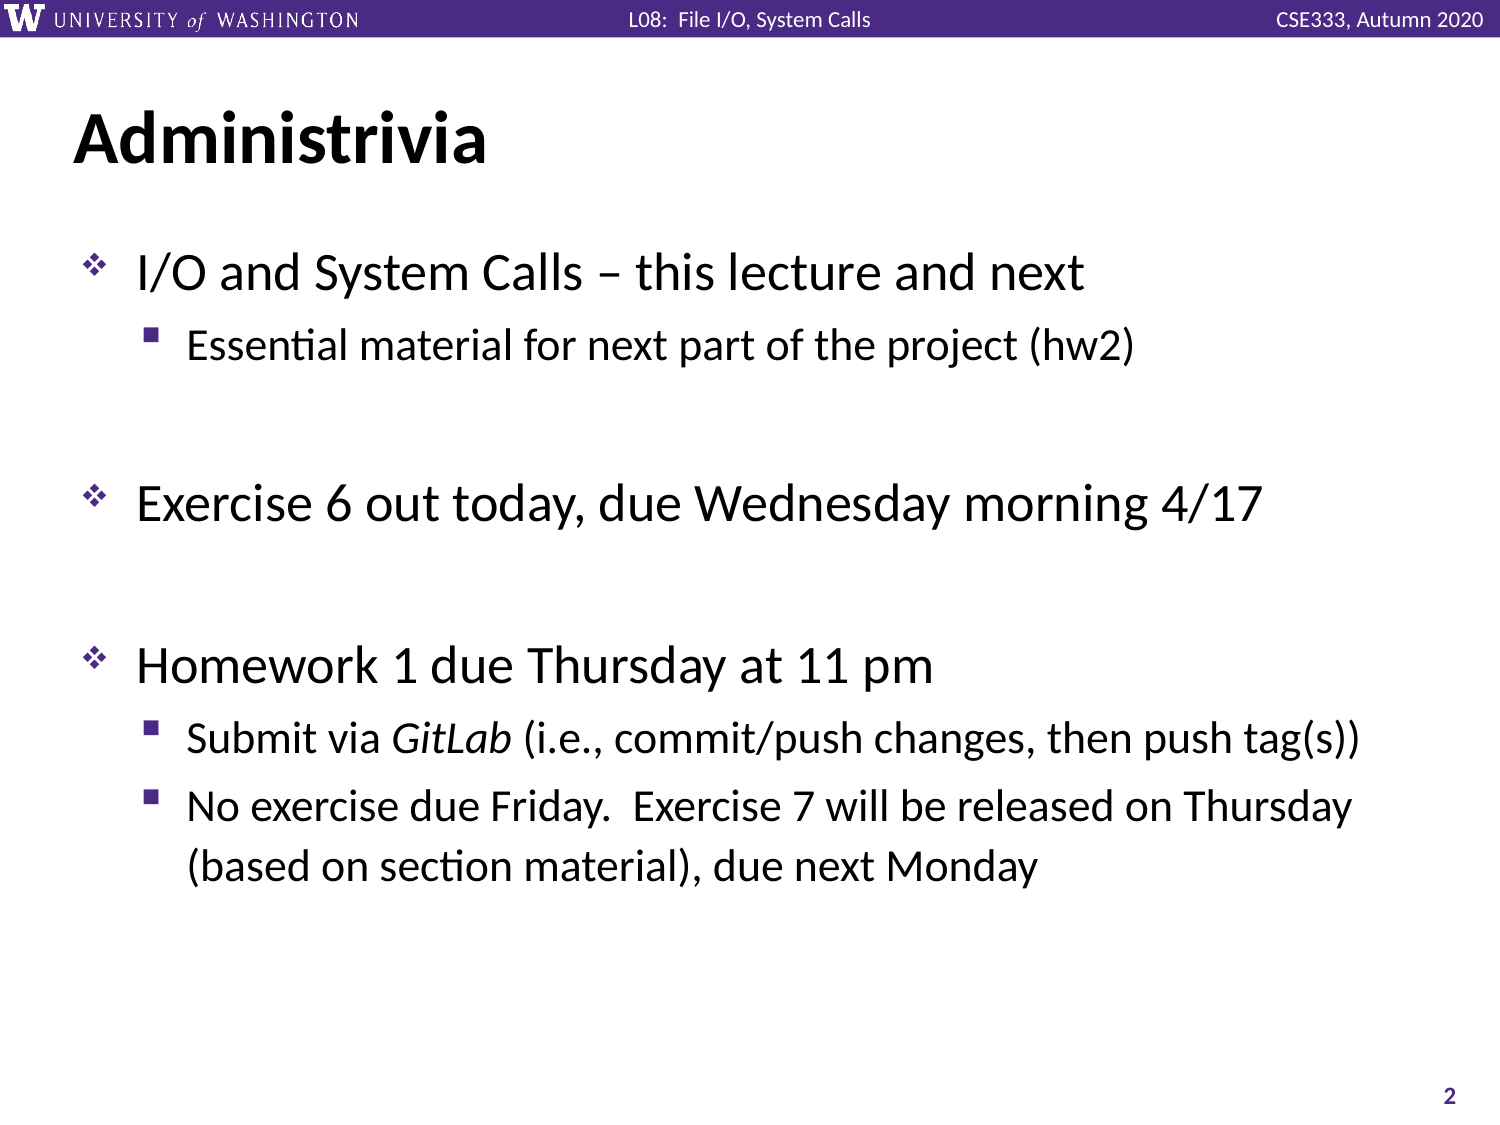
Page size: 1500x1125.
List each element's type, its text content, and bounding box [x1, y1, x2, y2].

list I/O and System Calls – this lecture and next Essential material for next part of the project (hw2) Exercise 6 out today, due Wednesday morning 4/17 Homework 1 due Thursday at 11 pm Submit via GitLab (i.e., commit/push changes, then push tag(s)) No exercise due Friday. Exercise 7 will be released on Thursday (based on section material), due next Monday [64, 223, 1438, 1096]
title Administrivia [58, 71, 1438, 197]
picture [4, 4, 358, 32]
slide_number 2 [1400, 1065, 1500, 1125]
